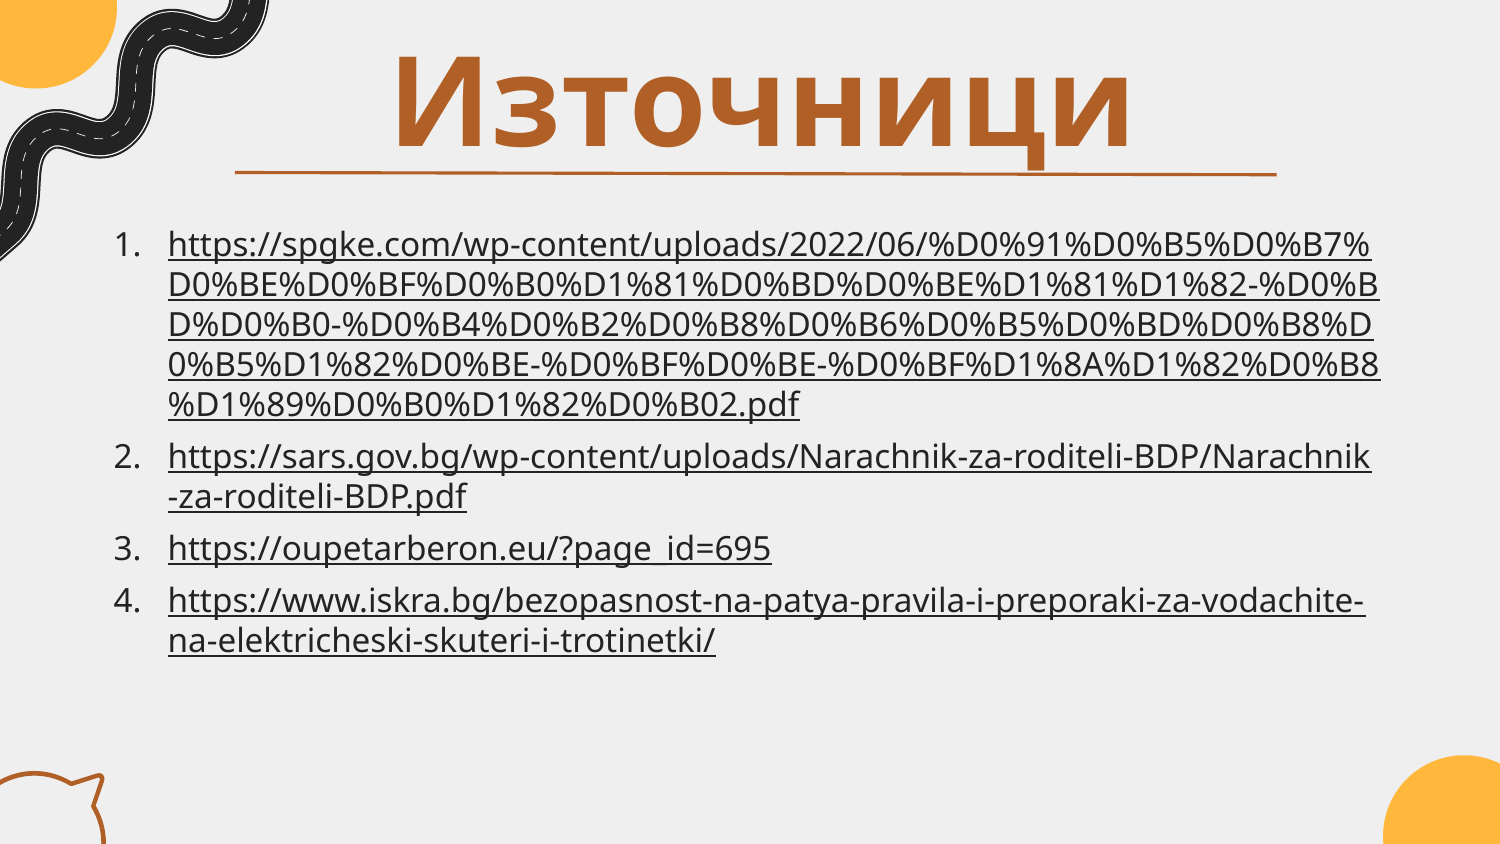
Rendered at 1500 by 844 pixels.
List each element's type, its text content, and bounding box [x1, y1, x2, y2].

subtitle https://spgke.com/wp-content/uploads/2022/06/%D0%91%D0%B5%D0%B7%D0%BE%D0%BF%D0%B0%D1%81%D0%BD%D0%BE%D1%81%D1%82-%D0%BD%D0%B0-%D0%B4%D0%B2%D0%B8%D0%B6%D0%B5%D0%BD%D0%B8%D0%B5%D1%82%D0%BE-%D0%BF%D0%BE-%D0%BF%D1%8A%D1%82%D0%B8%D1%89%D0%B0%D1%82%D0%B02.pdf https://sars.gov.bg/wp-content/uploads/Narachnik-za-roditeli-BDP/Narachnik-za-roditeli-BDP.pdf https://oupetarberon.eu/?page_id=695 https://www.iskra.bg/bezopasnost-na-patya-pravila-i-preporaki-za-vodachite-na-elektricheski-skuteri-i-trotinetki/ [77, 201, 1397, 347]
title Източници [103, 6, 1423, 101]
